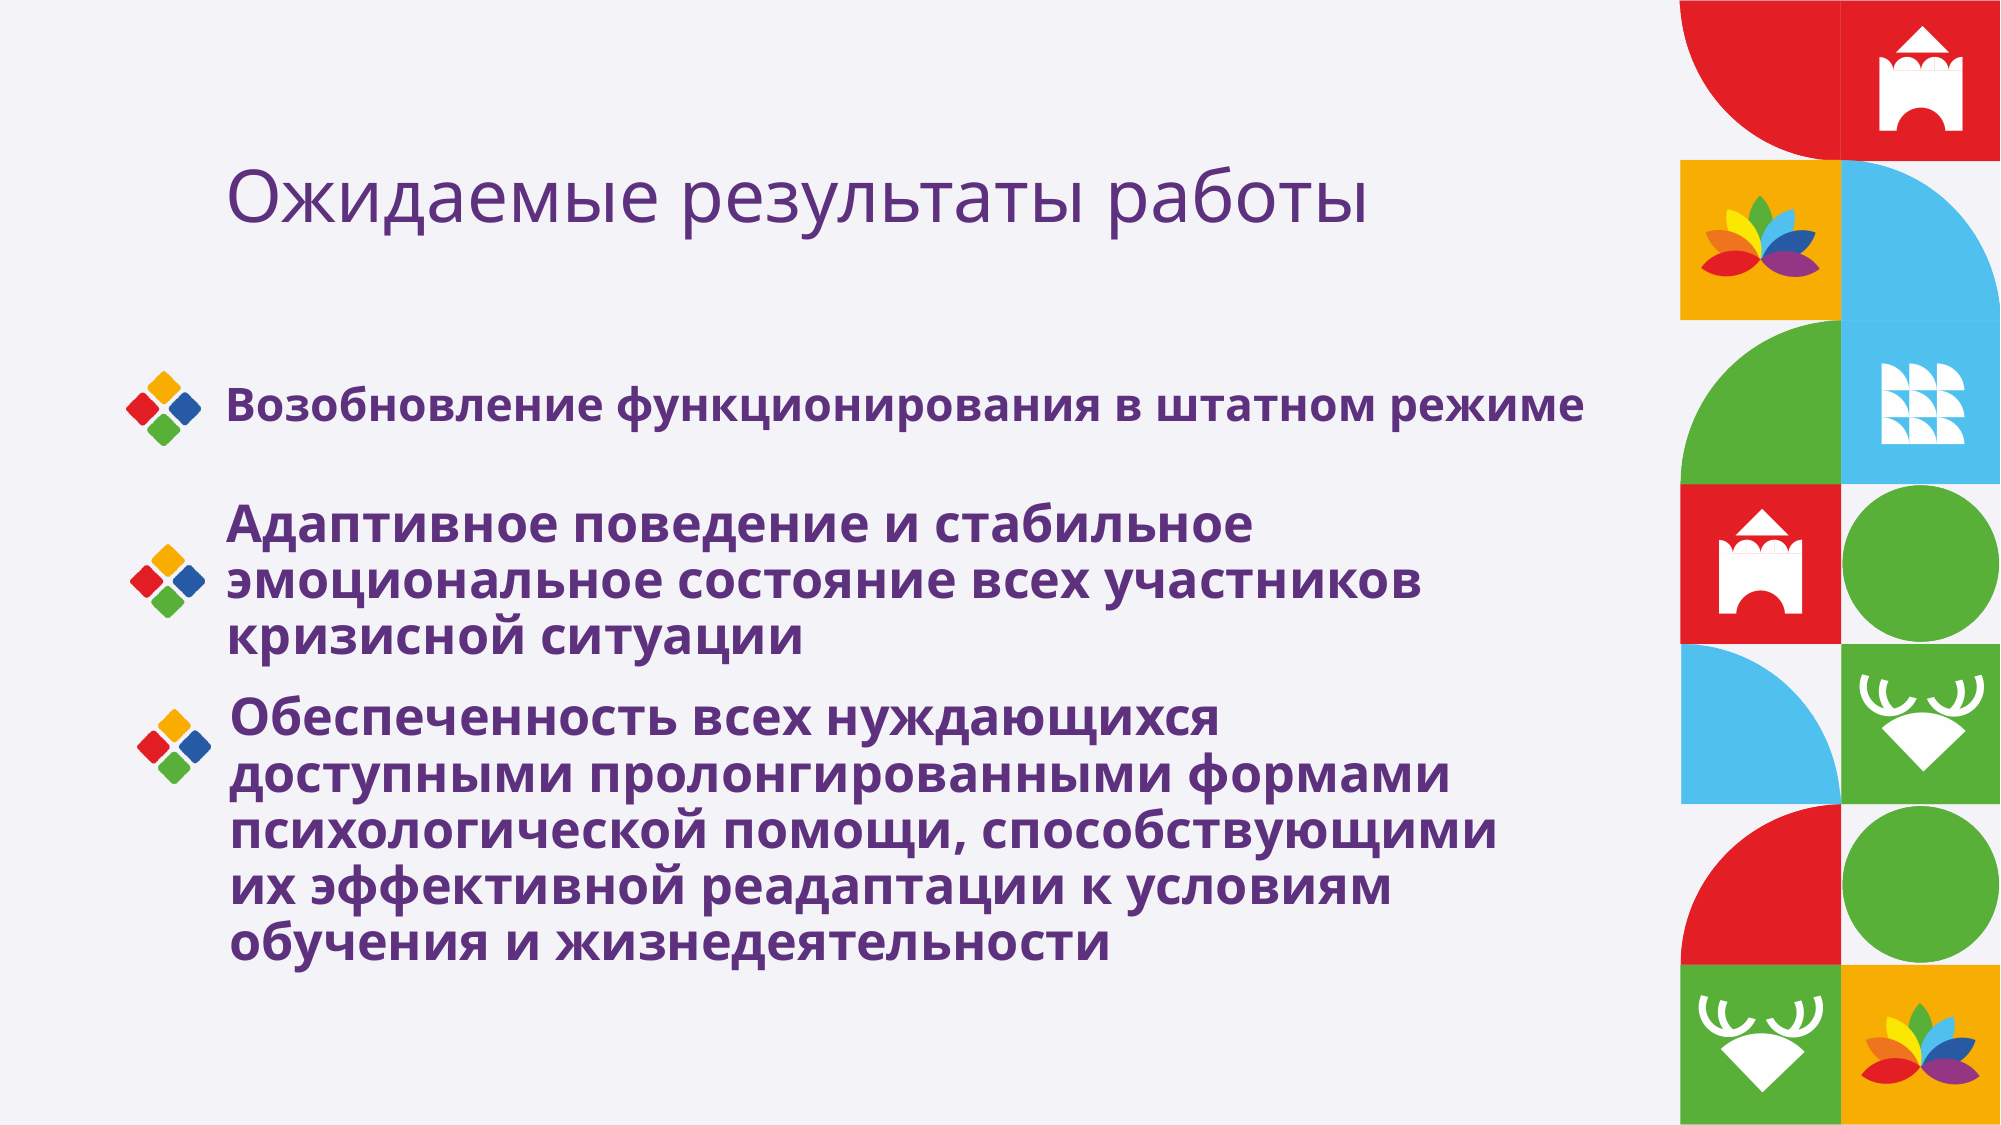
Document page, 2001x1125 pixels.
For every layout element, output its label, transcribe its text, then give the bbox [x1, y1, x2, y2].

picture [1679, 0, 2000, 1125]
title Ожидаемые результаты работы [210, 102, 1533, 296]
picture [137, 709, 211, 784]
picture [126, 371, 201, 446]
text_box Обеспеченность всех нуждающихся доступными пролонгированными формами психологической помощи, способствующими их эффективной реадаптации к условиям обучения и жизнедеятельности [214, 747, 1548, 915]
picture [130, 544, 205, 618]
text_box Адаптивное поведение и стабильное эмоциональное состояние всех участников кризисной ситуации [211, 530, 1672, 697]
text_box Возобновление функционирования в штатном режиме [209, 351, 1640, 518]
